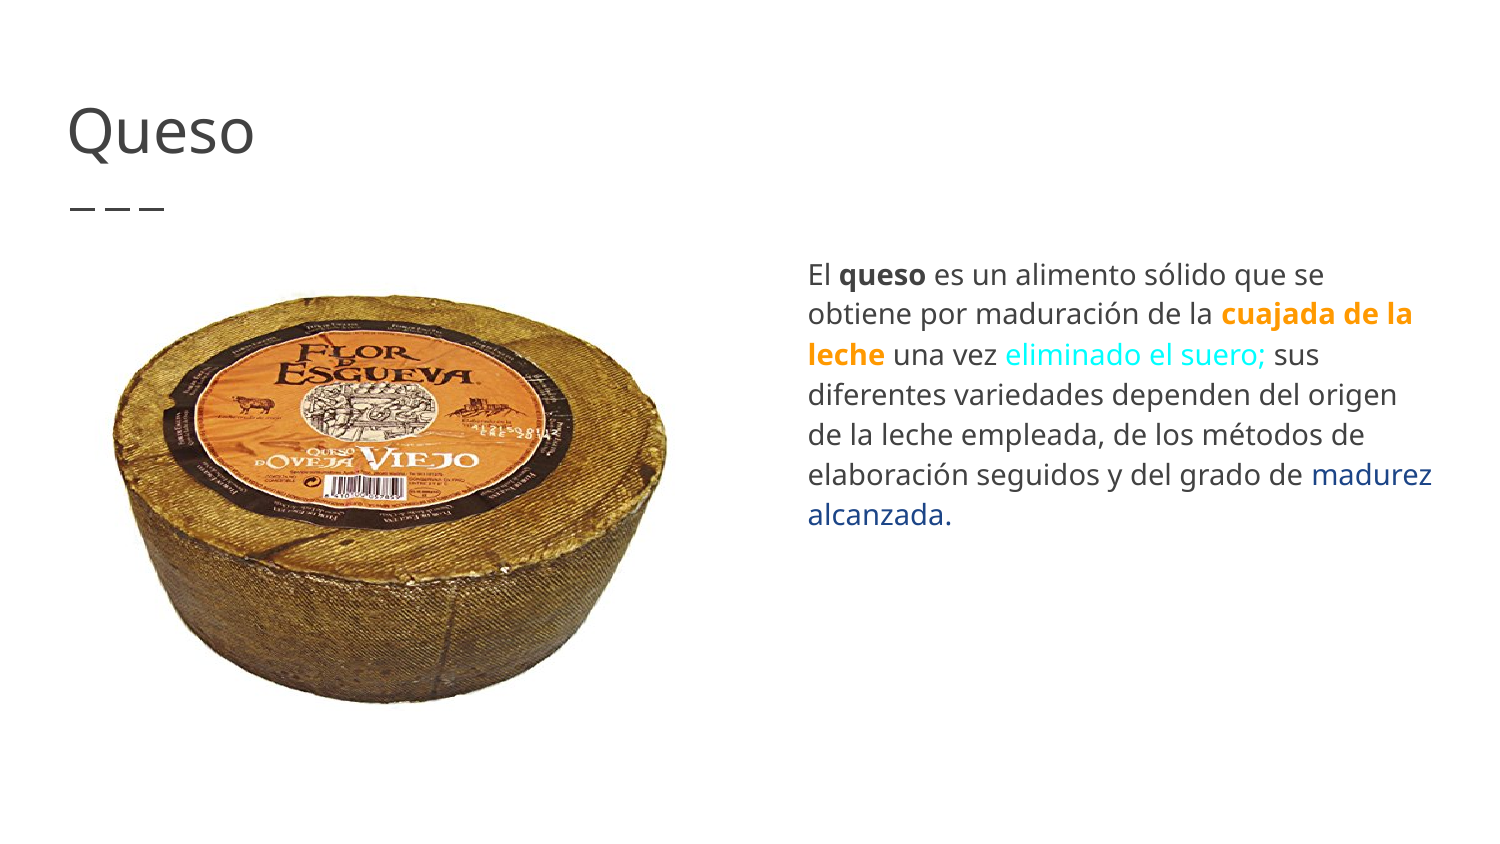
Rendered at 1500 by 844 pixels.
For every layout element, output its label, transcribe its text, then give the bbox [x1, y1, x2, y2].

picture [75, 249, 701, 730]
list El queso es un alimento sólido que se obtiene por maduración de la cuajada de la leche una vez eliminado el suero; sus diferentes variedades dependen del origen de la leche empleada, de los métodos de elaboración seguidos y del grado de madurez alcanzada. [792, 235, 1449, 745]
title Queso [51, 61, 1449, 182]
